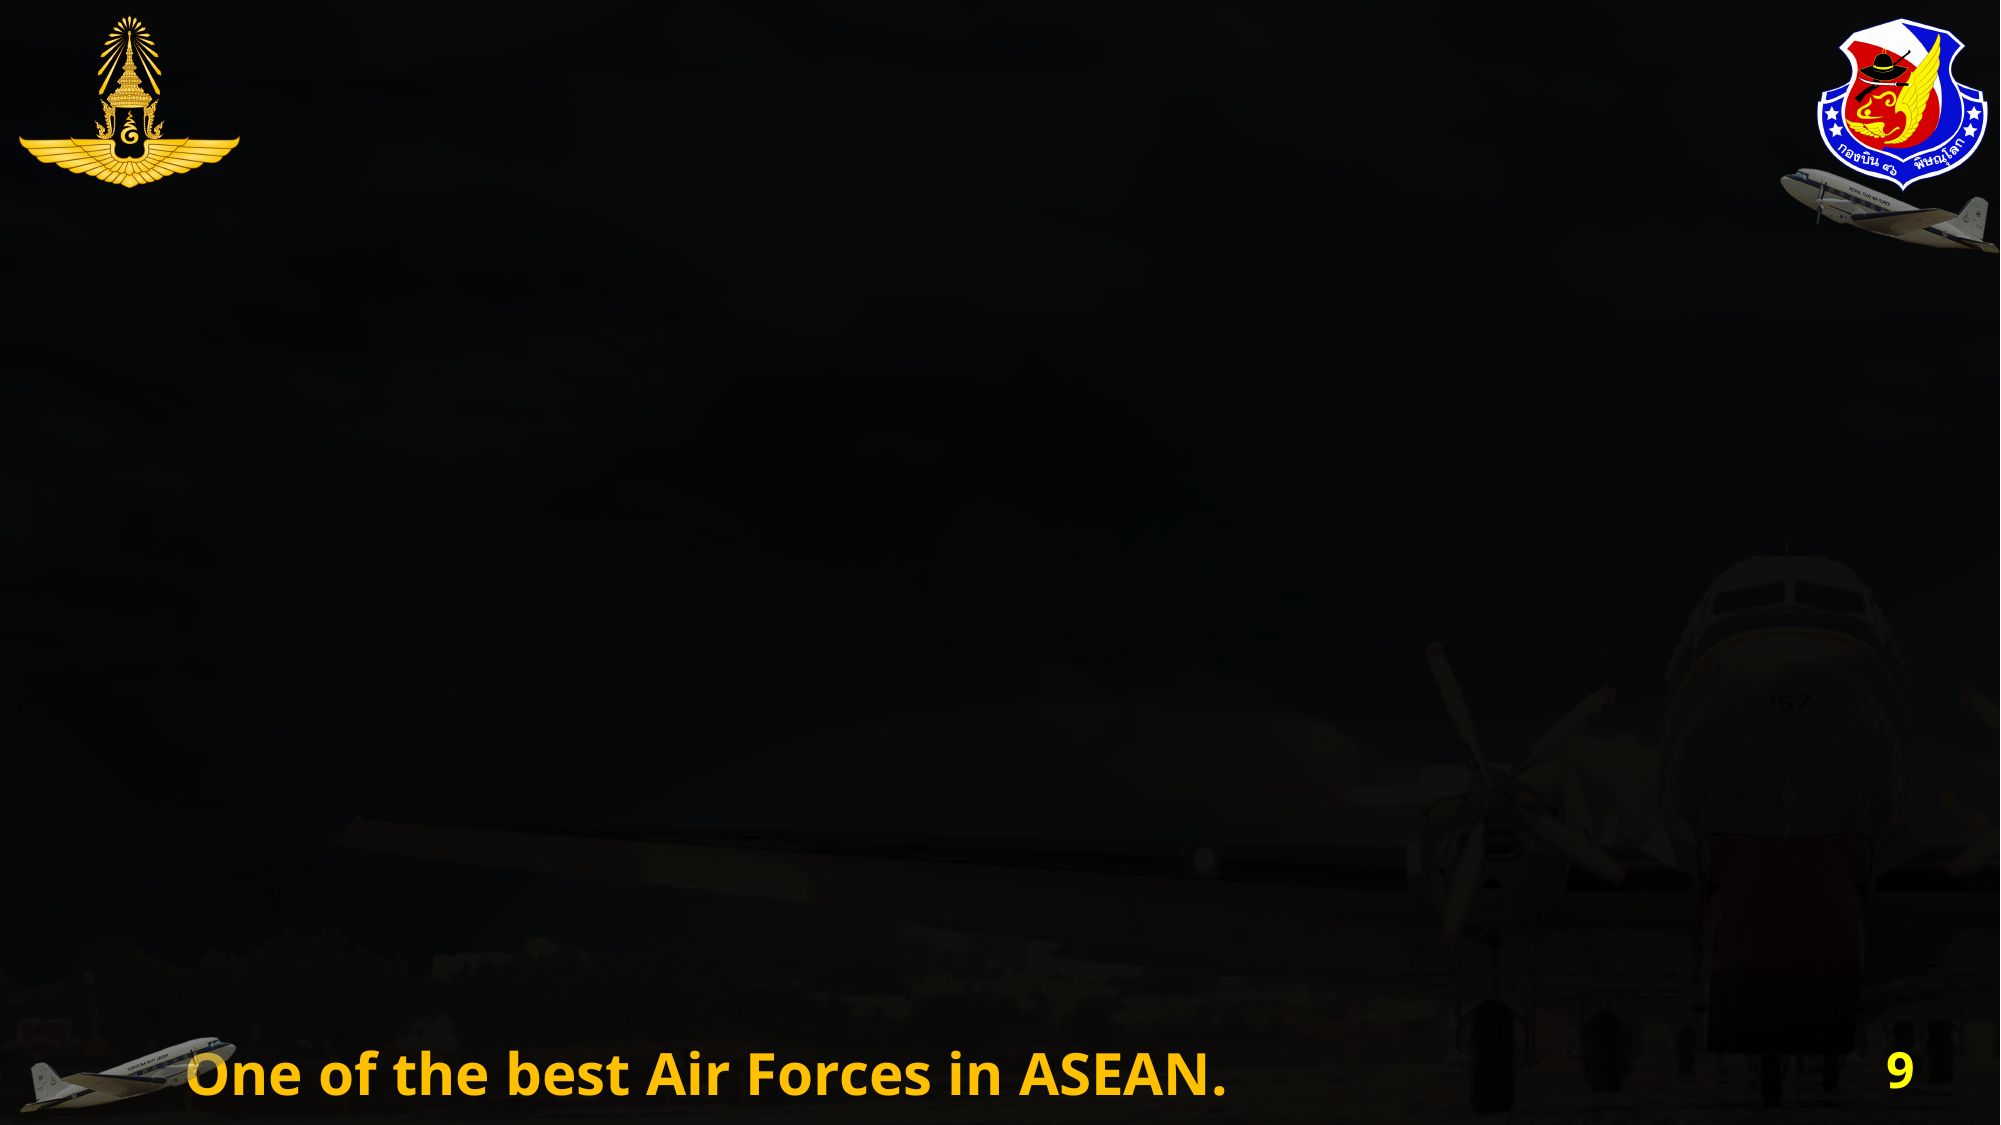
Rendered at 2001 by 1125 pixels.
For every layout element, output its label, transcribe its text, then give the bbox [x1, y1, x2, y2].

picture [19, 15, 240, 188]
slide_number 9 [1412, 1042, 1930, 1103]
picture [1753, 9, 2000, 279]
picture [0, 1010, 263, 1125]
